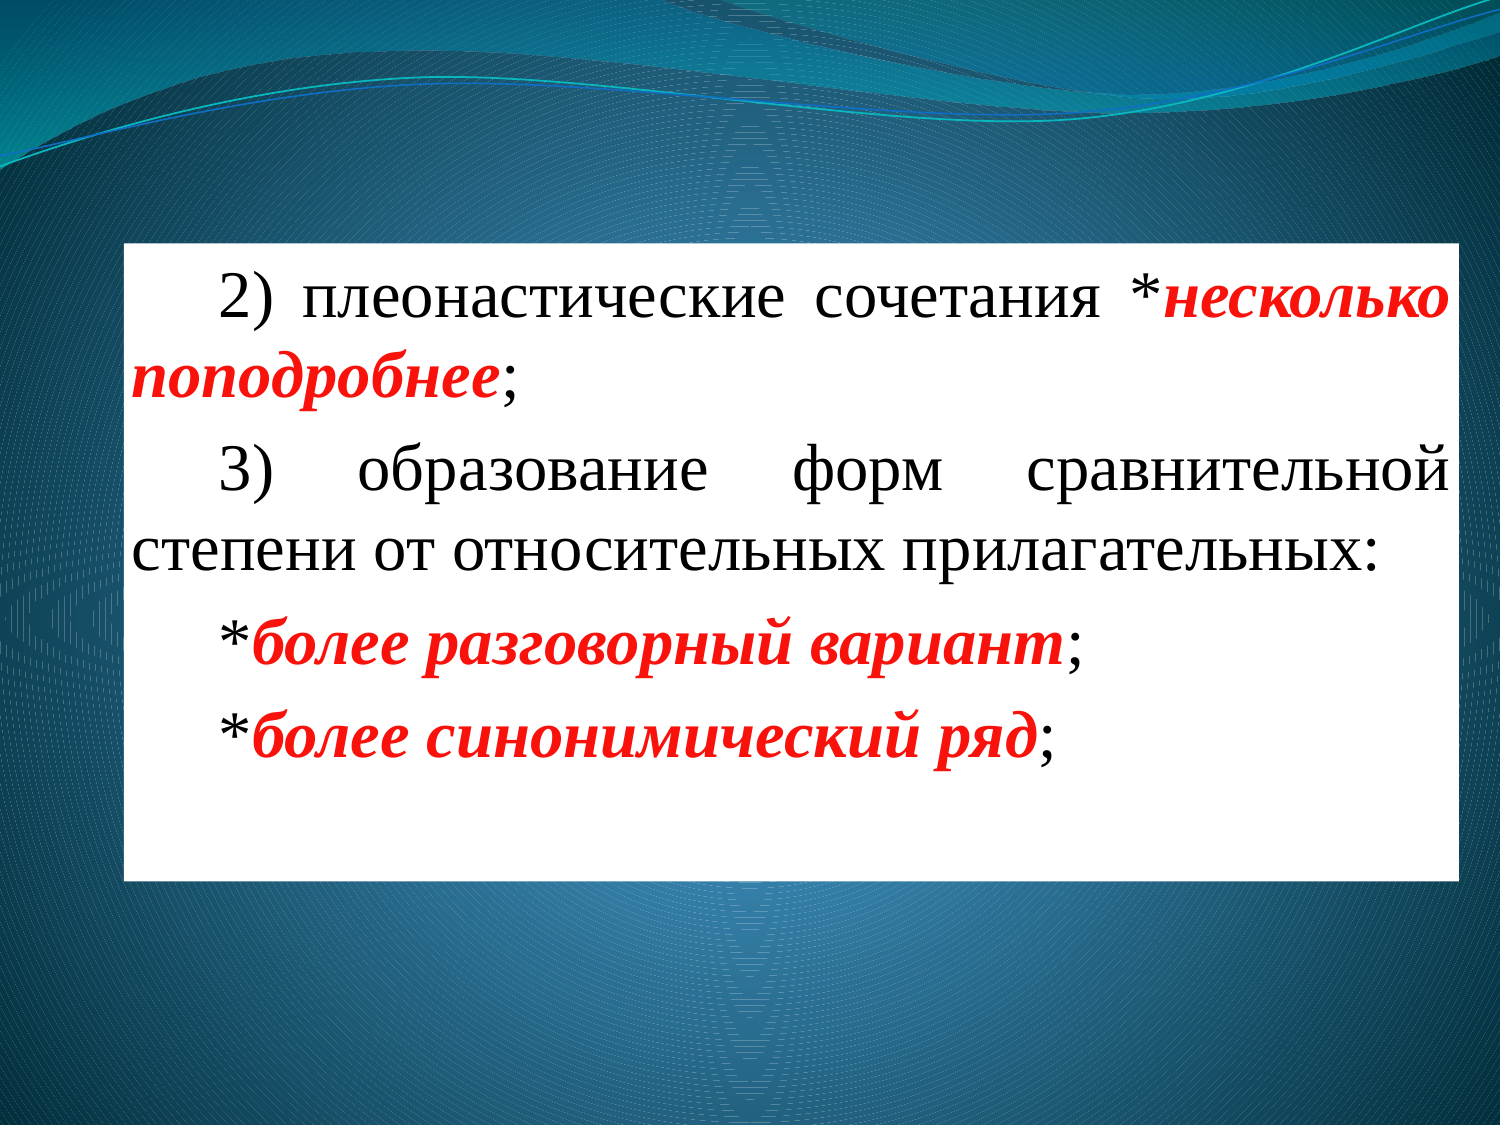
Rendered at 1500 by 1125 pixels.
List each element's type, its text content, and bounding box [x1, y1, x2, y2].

list 2) плеонастические сочетания *несколько поподробнее; 3) образование форм сравнительной степени от относительных прилагательных: *более разговорный вариант; *более синонимический ряд; [123, 243, 1459, 882]
